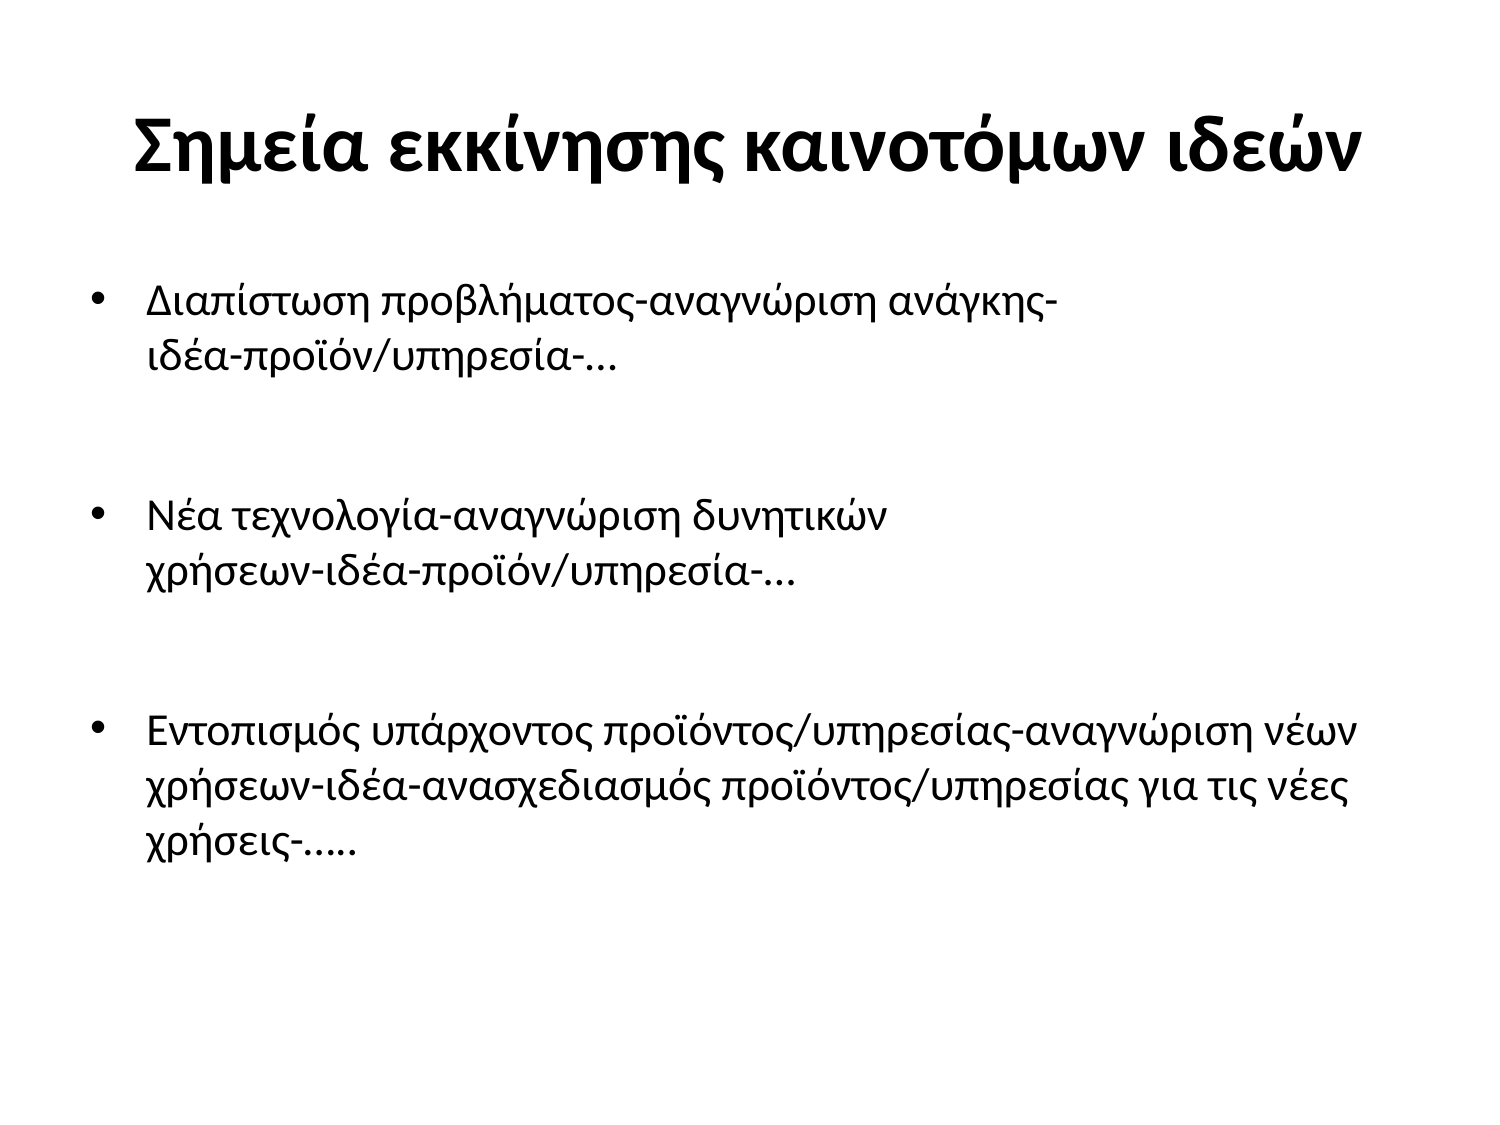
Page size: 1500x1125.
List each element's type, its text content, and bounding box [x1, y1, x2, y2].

title Σημεία εκκίνησης καινοτόμων ιδεών [75, 45, 1425, 233]
list Διαπίστωση προβλήματος-αναγνώριση ανάγκης- ιδέα-προϊόν/υπηρεσία-… Νέα τεχνολογία-αναγνώριση δυνητικών χρήσεων-ιδέα-προϊόν/υπηρεσία-… Εντοπισμός υπάρχοντος προϊόντος/υπηρεσίας-αναγνώριση νέων χρήσεων-ιδέα-ανασχεδιασμός προϊόντος/υπηρεσίας για τις νέες χρήσεις-….. [75, 262, 1425, 1005]
